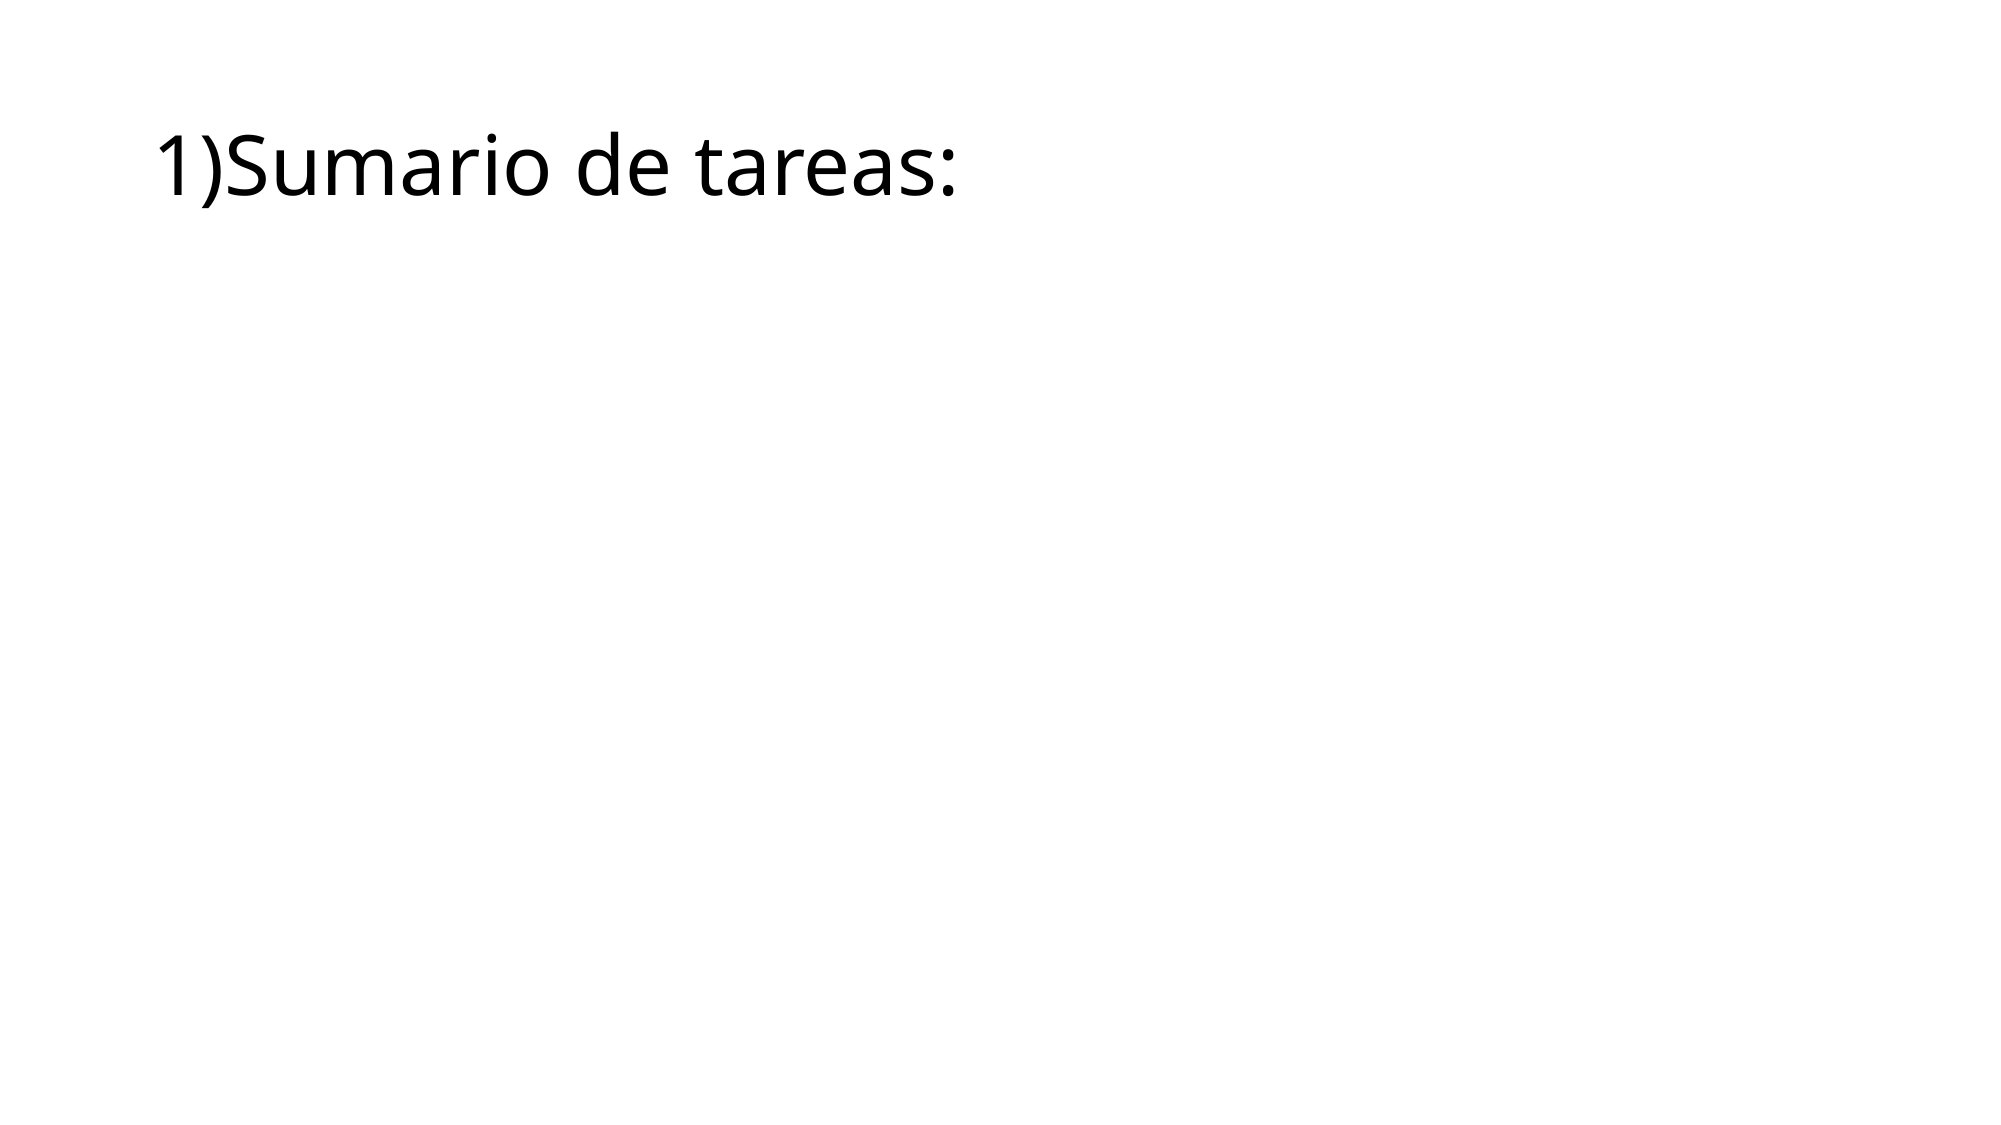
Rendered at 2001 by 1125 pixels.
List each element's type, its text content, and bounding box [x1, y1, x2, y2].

title 1)Sumario de tareas: [137, 59, 1863, 278]
